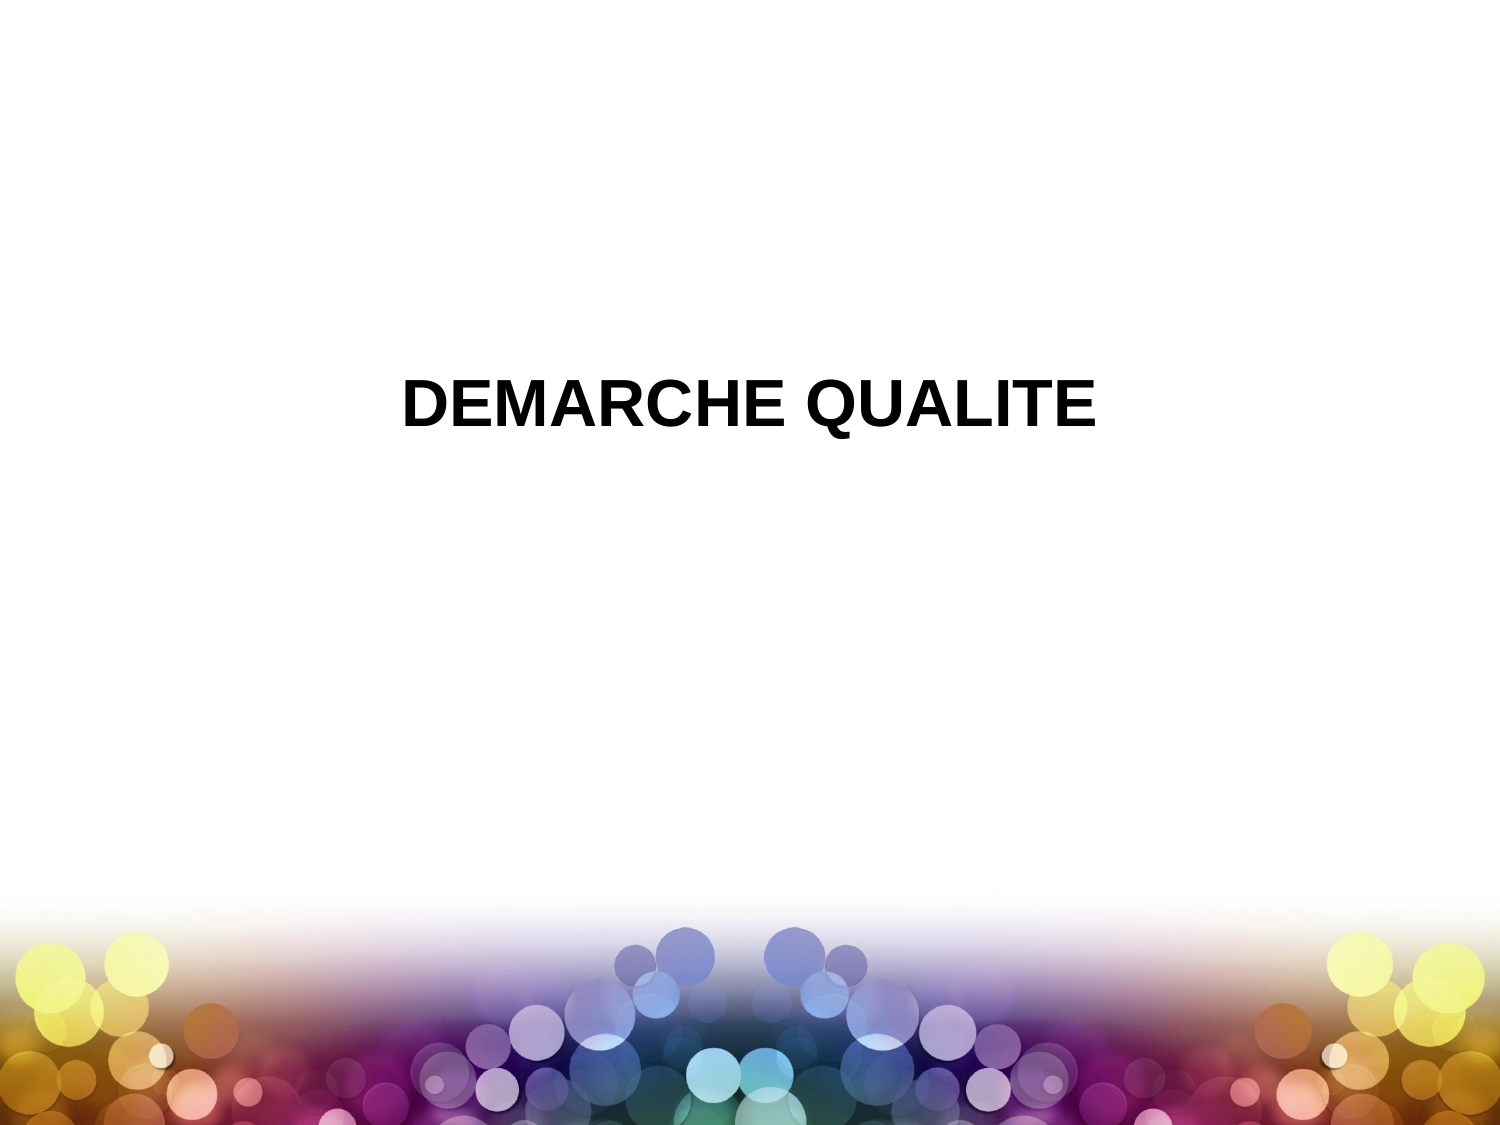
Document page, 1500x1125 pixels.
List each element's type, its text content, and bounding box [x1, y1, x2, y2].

picture [0, 875, 1500, 1125]
title DEMARCHE QUALITE [200, 278, 1300, 521]
